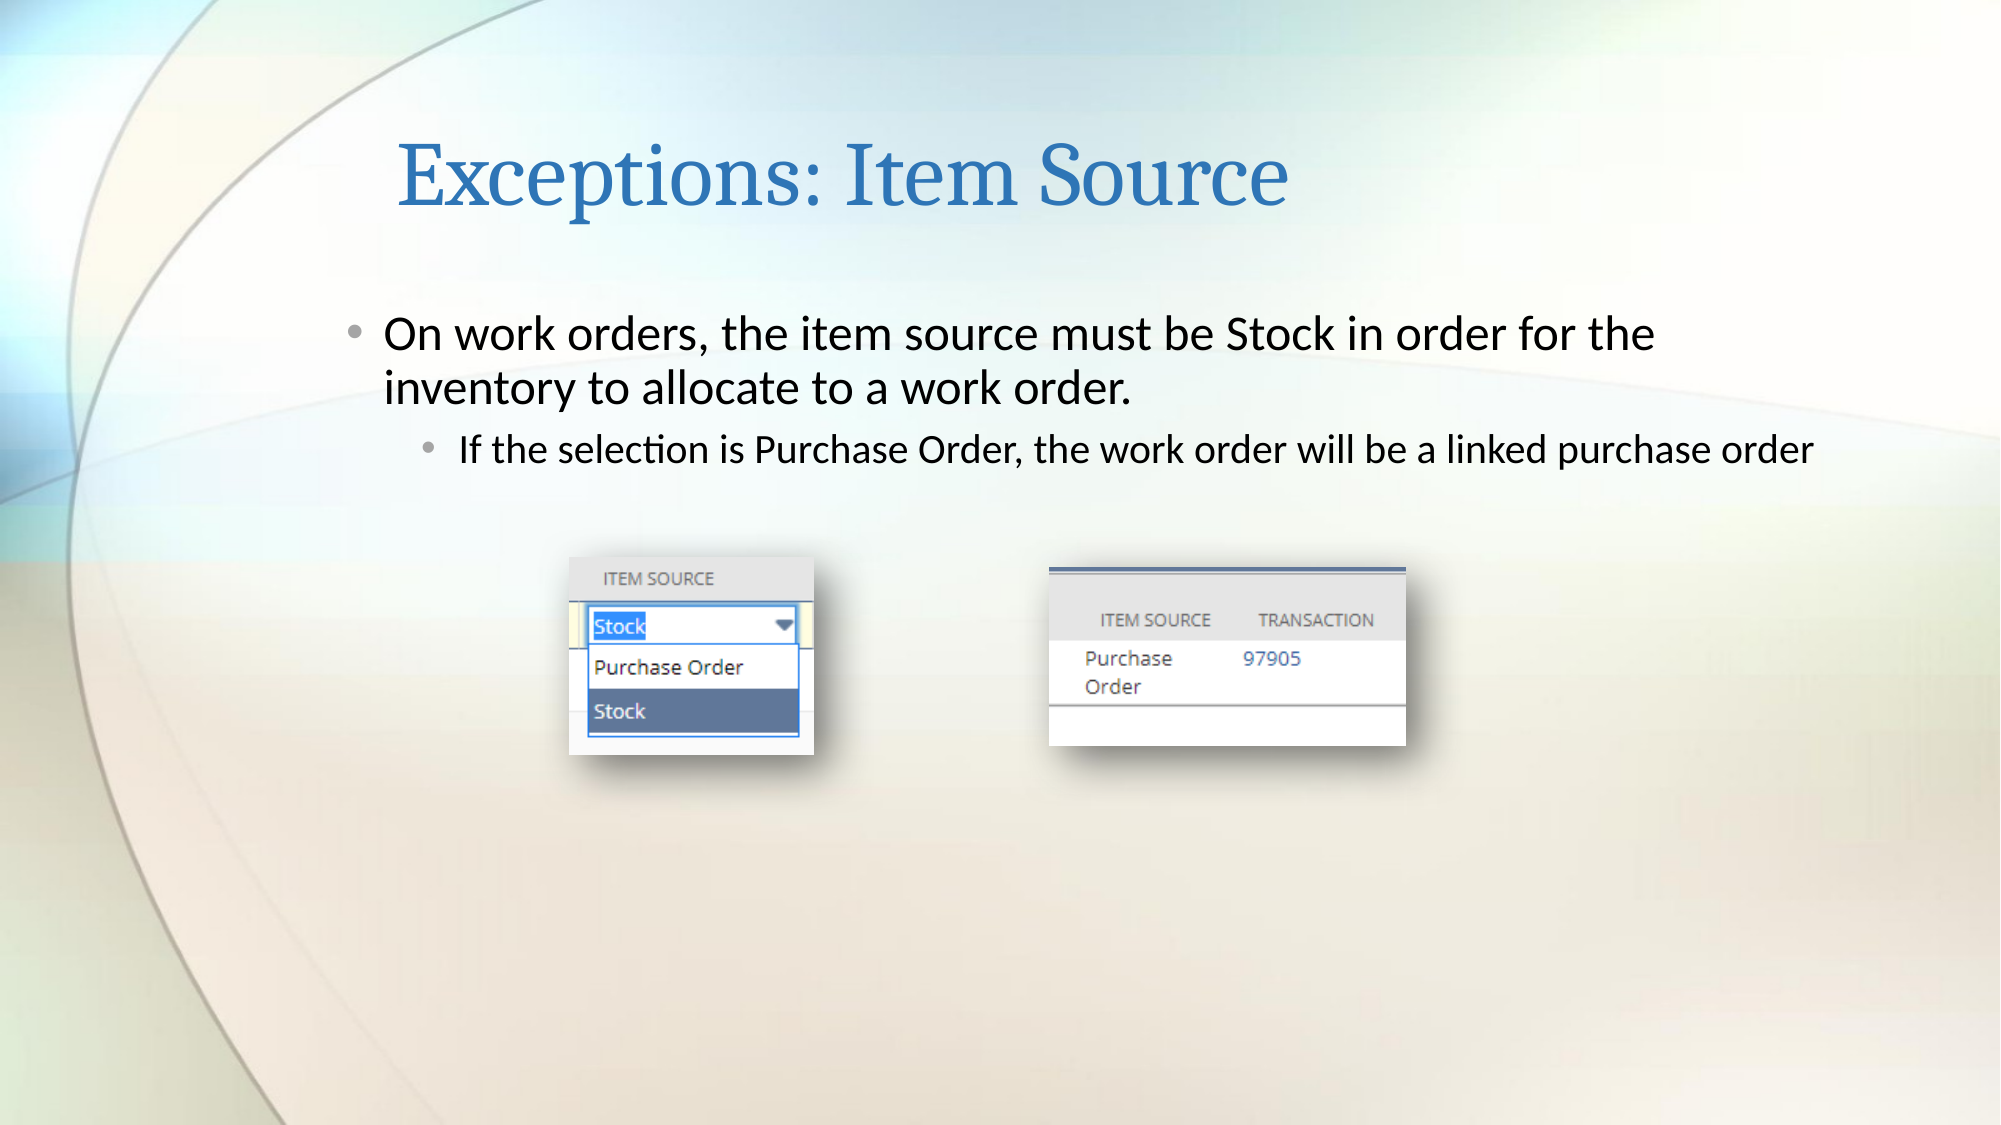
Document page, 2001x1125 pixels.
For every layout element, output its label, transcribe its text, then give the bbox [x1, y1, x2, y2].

picture [0, 0, 2001, 1125]
title Exceptions: Item Source [381, 59, 1863, 278]
list On work orders, the item source must be Stock in order for the inventory to allocate to a work order. If the selection is Purchase Order, the work order will be a linked purchase order [256, 299, 1863, 1014]
